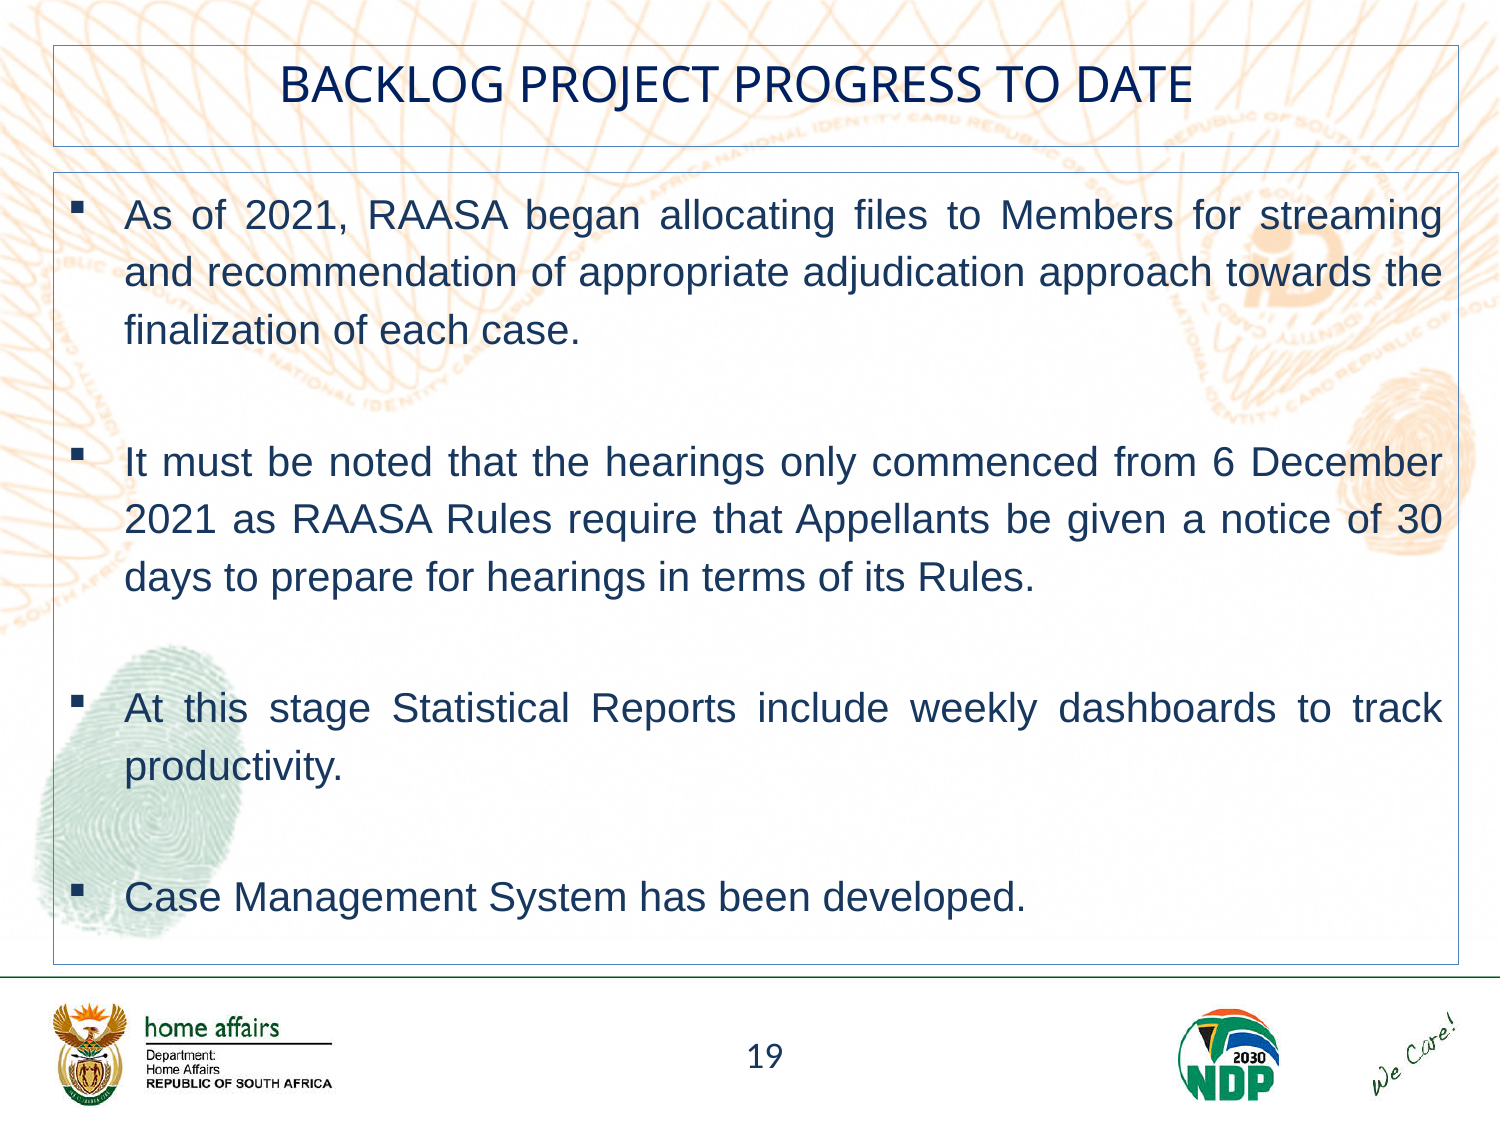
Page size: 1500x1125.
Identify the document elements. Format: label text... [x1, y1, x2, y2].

slide_number 19 [584, 1023, 944, 1084]
picture [0, 0, 1500, 1125]
list As of 2021, RAASA began allocating files to Members for streaming and recommendation of appropriate adjudication approach towards the finalization of each case. It must be noted that the hearings only commenced from 6 December 2021 as RAASA Rules require that Appellants be given a notice of 30 days to prepare for hearings in terms of its Rules. At this stage Statistical Reports include weekly dashboards to track productivity. Case Management System has been developed. [53, 172, 1459, 965]
title BACKLOG PROJECT PROGRESS TO DATE [53, 45, 1459, 147]
